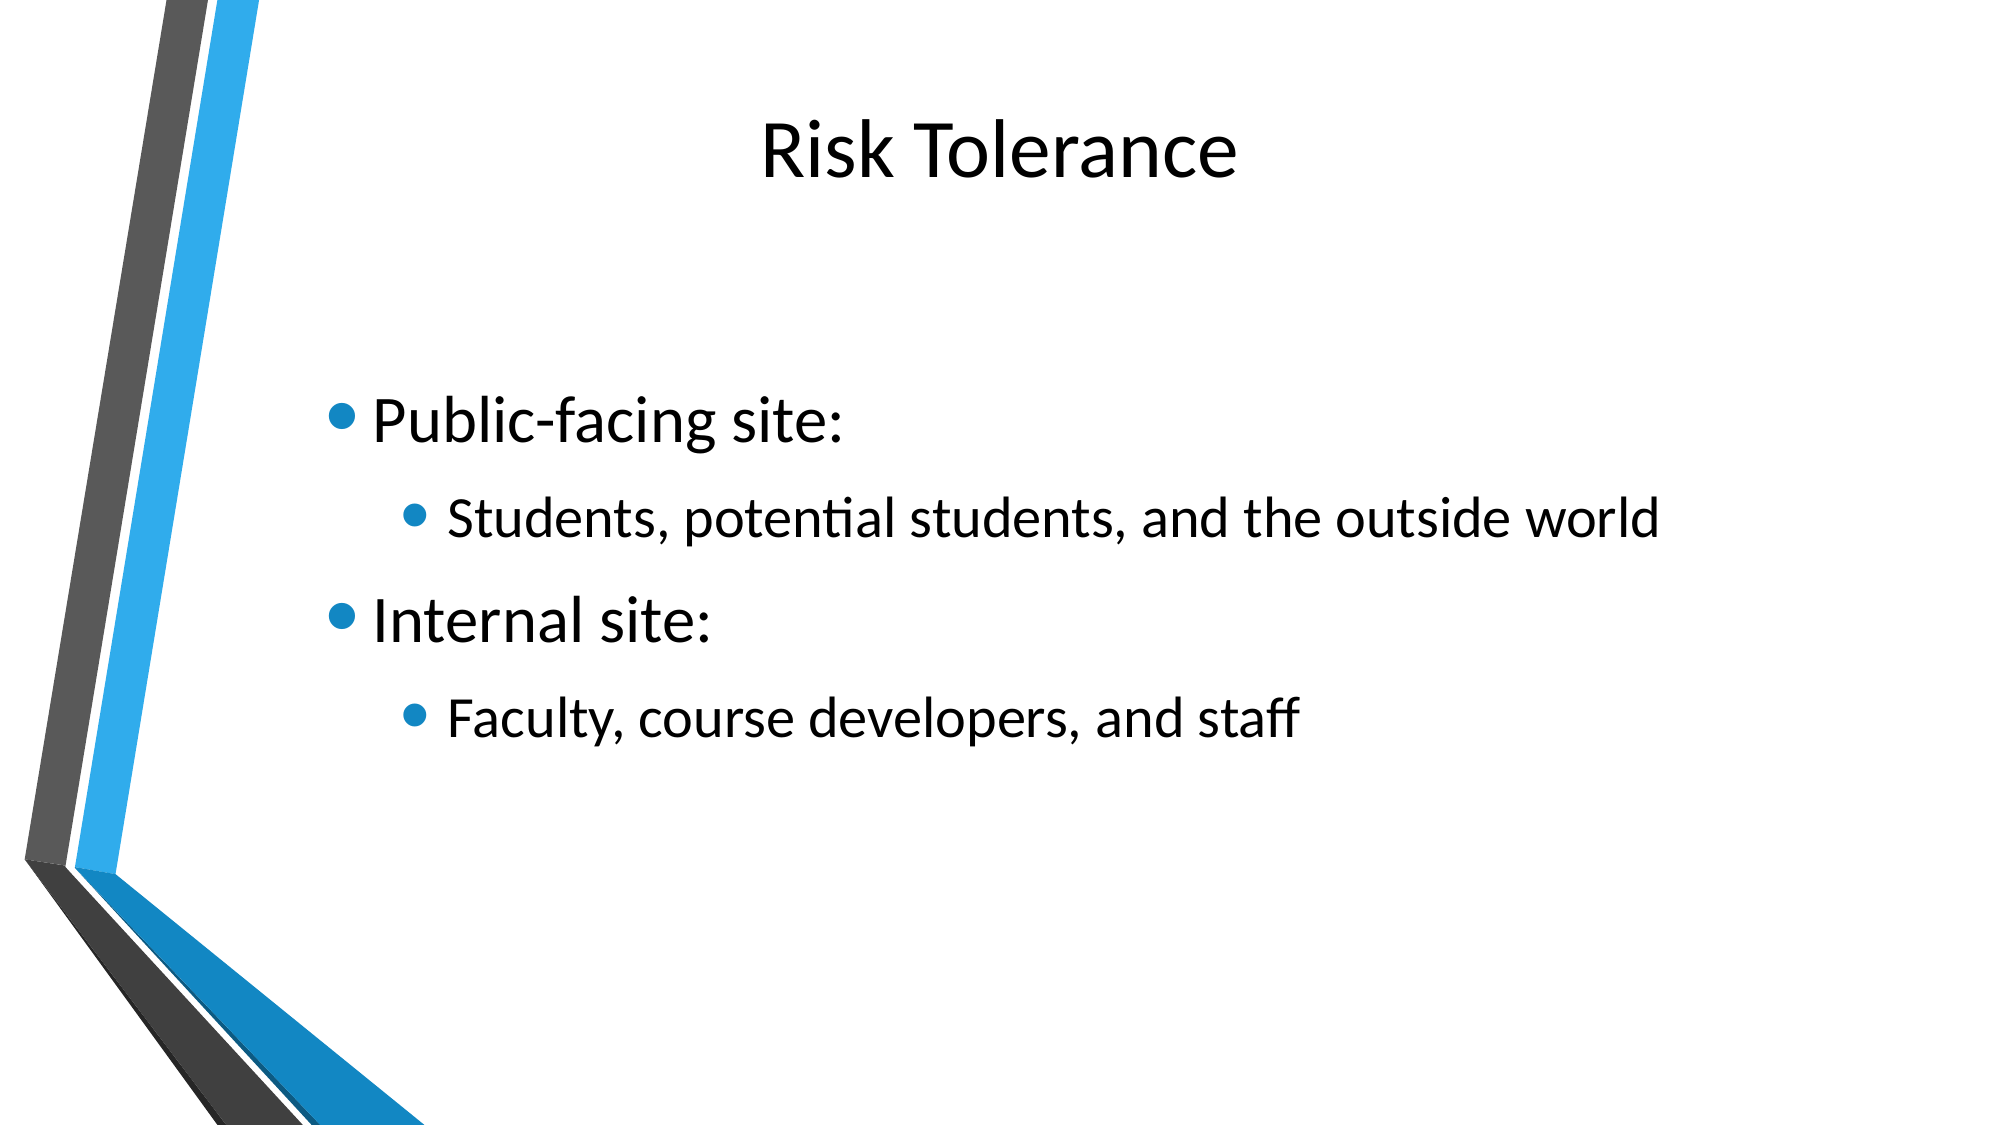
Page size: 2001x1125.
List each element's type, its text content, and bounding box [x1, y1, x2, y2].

list Public-facing site: Students, potential students, and the outside world Internal site: Faculty, course developers, and staff [310, 356, 1955, 769]
title Risk Tolerance [178, 0, 1822, 288]
